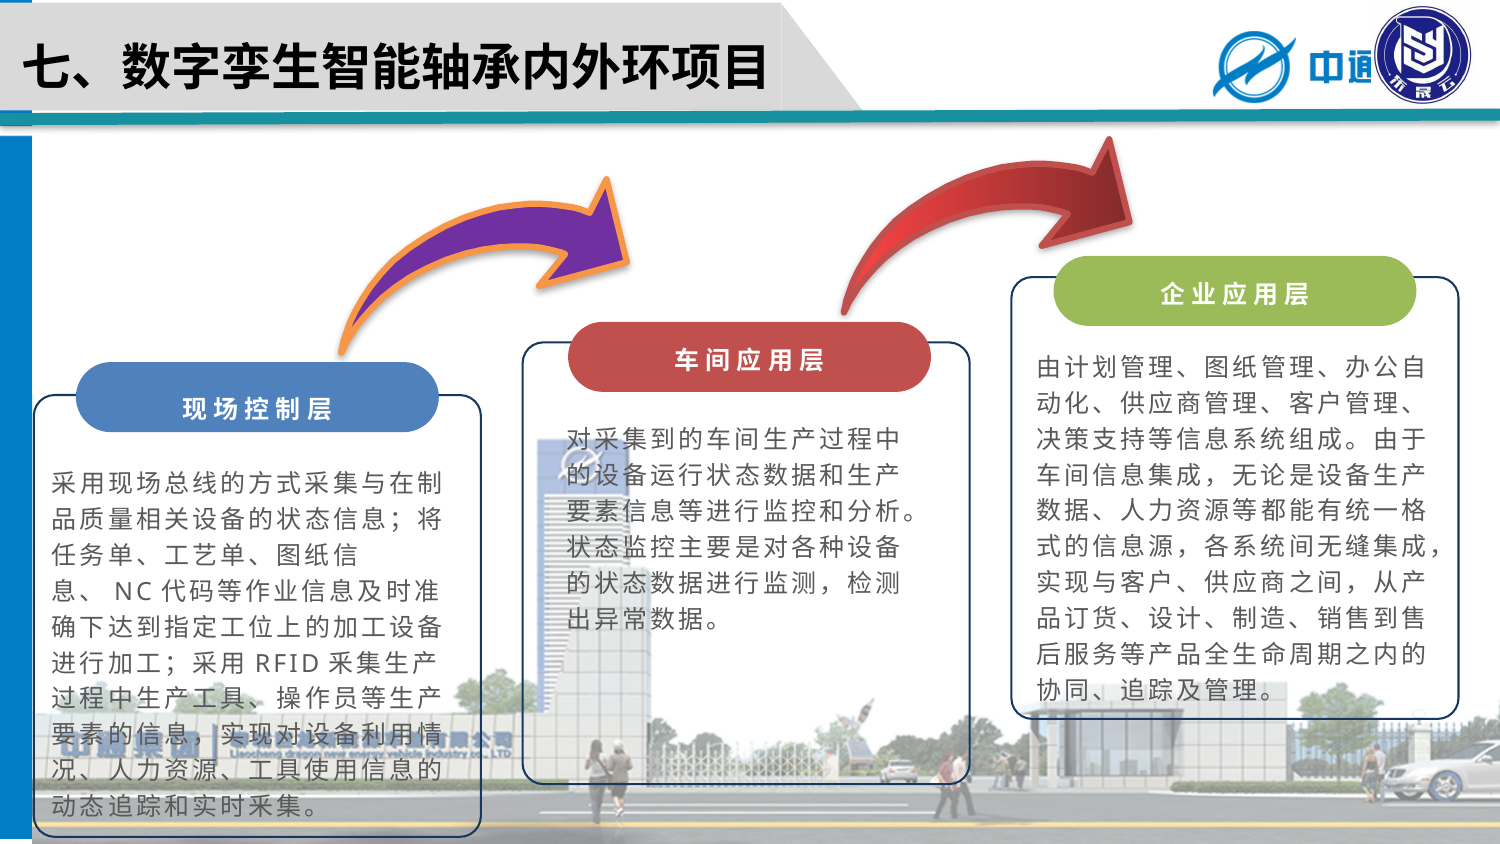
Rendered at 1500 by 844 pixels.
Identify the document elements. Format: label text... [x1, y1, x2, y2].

text_box 对采集到的车间生产过程中的设备运行状态数据和生产要素信息等进行监控和分析。状态监控主要是对各种设备的状态数据进行监测，检测出异常数据。 [555, 417, 940, 749]
text_box [33, 395, 481, 837]
text_box 车间应用层 [596, 327, 904, 387]
text_box 采用现场总线的方式采集与在制品质量相关设备的状态信息；将任务单、工艺单、图纸信息、NC代码等作业信息及时准确下达到指定工位上的加工设备进行加工；采用RFID釆集生产过程中生产工具、操作员等生产要素的信息，实现对设备利用情况、人力资源、工具使用信息的动态追踪和实时釆集。 [40, 461, 470, 793]
text_box [840, 136, 1133, 316]
text_box 企业应用层 [1081, 261, 1389, 321]
text_box [568, 321, 932, 392]
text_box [0, 114, 1500, 120]
text_box [75, 362, 439, 432]
text_box [1011, 277, 1459, 719]
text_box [0, 2, 863, 111]
text_box 现场控制层 [103, 376, 411, 436]
picture [0, 121, 1500, 844]
text_box [338, 176, 630, 356]
text_box [522, 342, 970, 785]
text_box [1053, 255, 1417, 326]
picture [0, 0, 1500, 110]
text_box 由计划管理、图纸管理、办公自动化、供应商管理、客户管理、决策支持等信息系统组成。由于车间信息集成，无论是设备生产数据、人力资源等都能有统一格式的信息源，各系统间无缝集成，实现与客户、供应商之间，从产品订货、设计、制造、销售到售后服务等产品全生命周期之内的协同、追踪及管理。 [1024, 345, 1450, 676]
